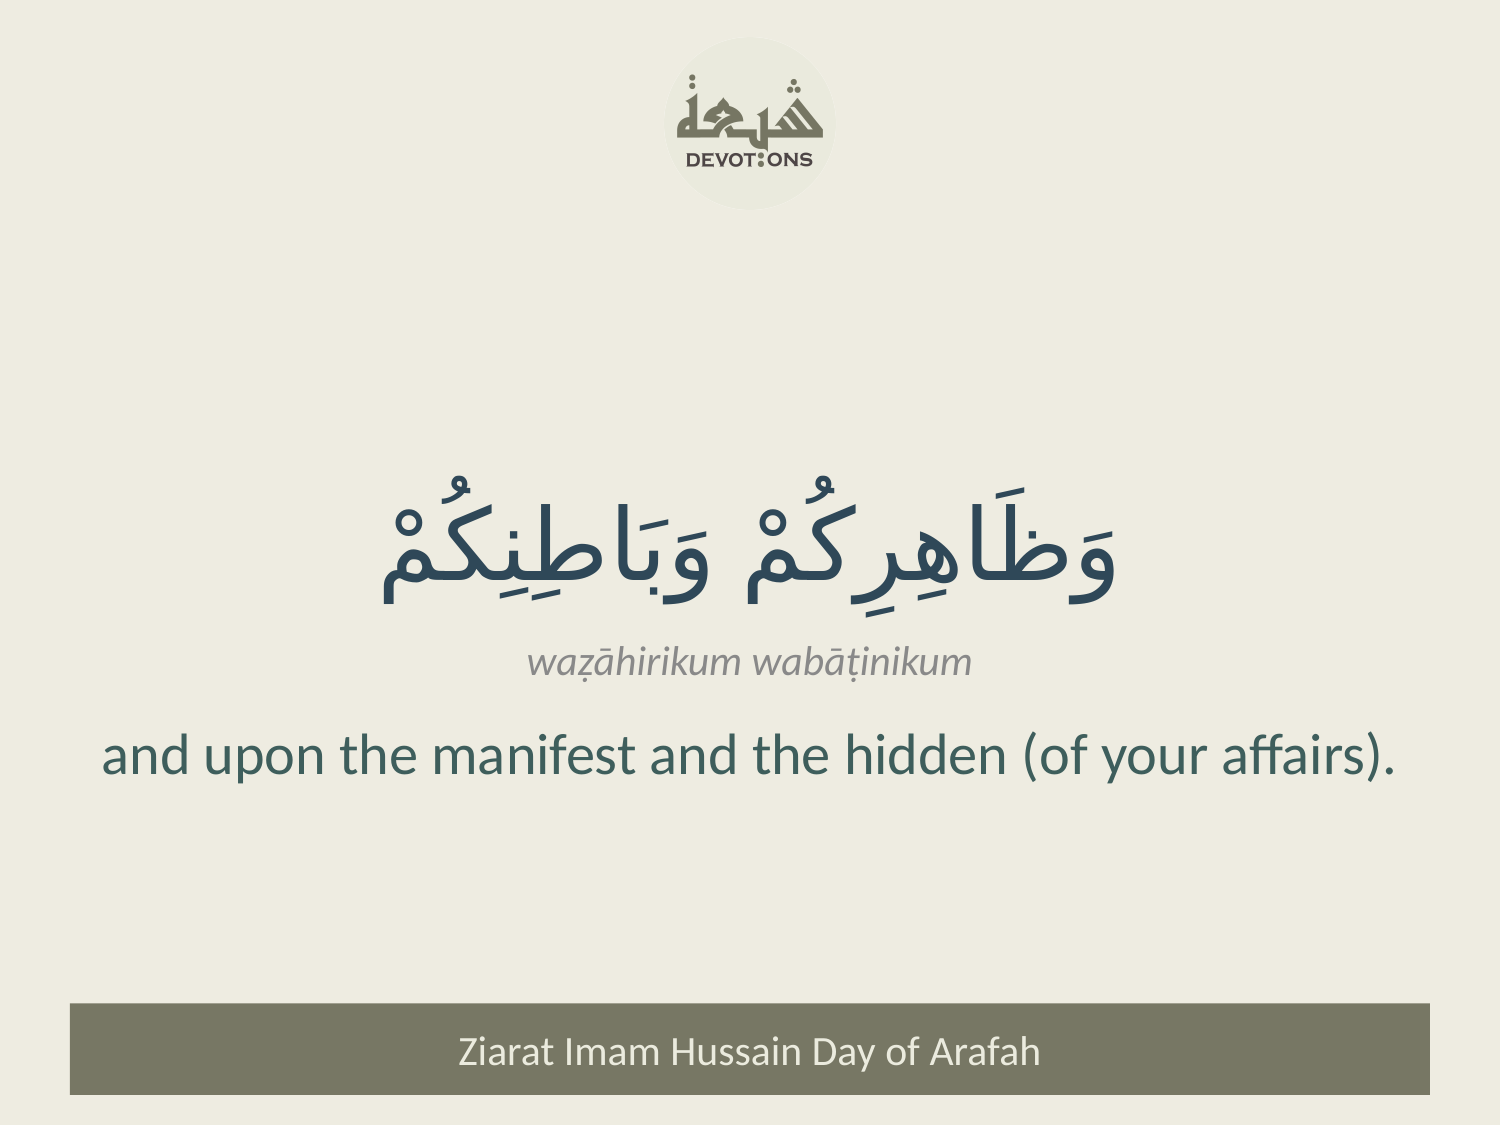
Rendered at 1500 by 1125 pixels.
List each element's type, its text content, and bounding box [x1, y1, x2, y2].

list وَظَاهِرِكُمْ وَبَاطِنِكُمْ waẓāhirikum wabāṭinikum and upon the manifest and the hidden (of your affairs). [69, 203, 1430, 1003]
list Ziarat Imam Hussain Day of Arafah [69, 1003, 1430, 1095]
picture [656, 29, 844, 203]
